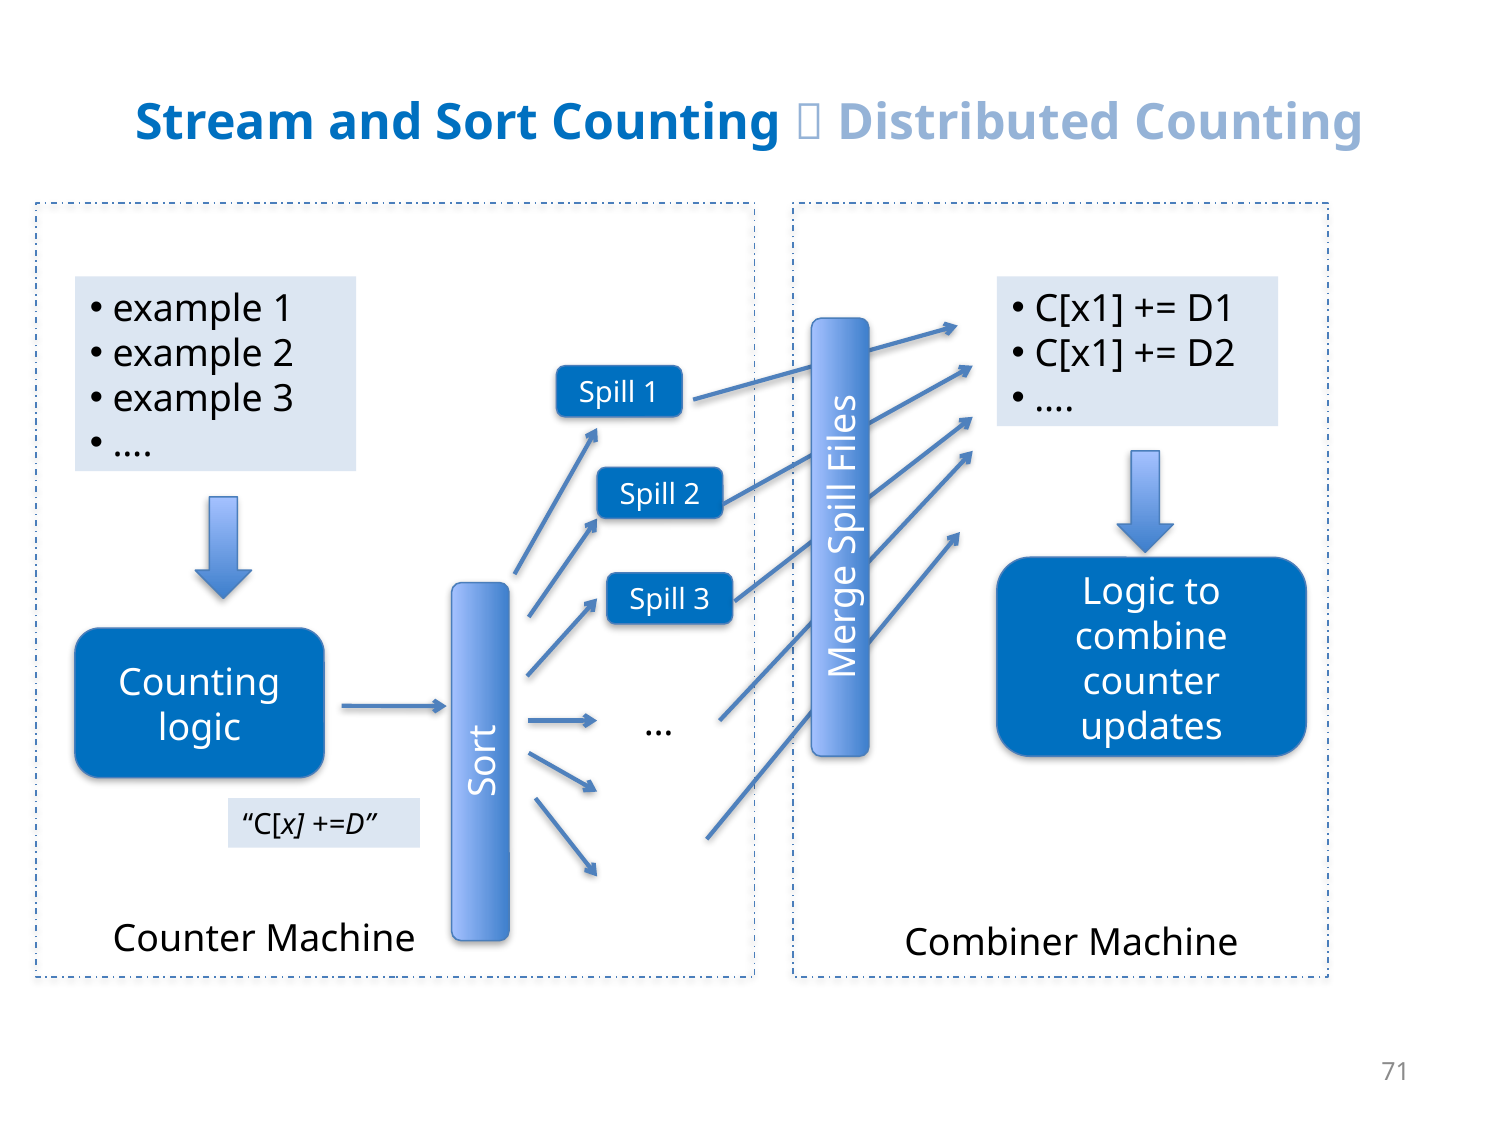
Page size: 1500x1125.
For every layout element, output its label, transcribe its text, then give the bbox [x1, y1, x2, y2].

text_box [734, 416, 973, 450]
text_box Spill 2 [602, 466, 714, 520]
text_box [535, 797, 598, 877]
slide_number 71 [1074, 1042, 1425, 1103]
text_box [528, 752, 598, 792]
text_box Counter Machine [98, 906, 431, 967]
text_box [792, 202, 1329, 978]
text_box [722, 365, 973, 449]
text_box Combiner Machine [889, 910, 1254, 970]
title Stream and Sort Counting  Distributed Counting [75, 45, 1425, 194]
text_box … [629, 690, 689, 750]
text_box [526, 598, 598, 677]
text_box Sort [450, 581, 510, 942]
text_box [35, 202, 755, 978]
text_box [528, 518, 598, 597]
text_box Spill 3 [606, 572, 701, 625]
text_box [706, 531, 961, 840]
text_box Spill 1 [555, 364, 683, 418]
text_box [719, 450, 973, 721]
text_box Merge Spill Files [811, 317, 869, 323]
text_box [692, 325, 958, 400]
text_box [514, 427, 598, 575]
